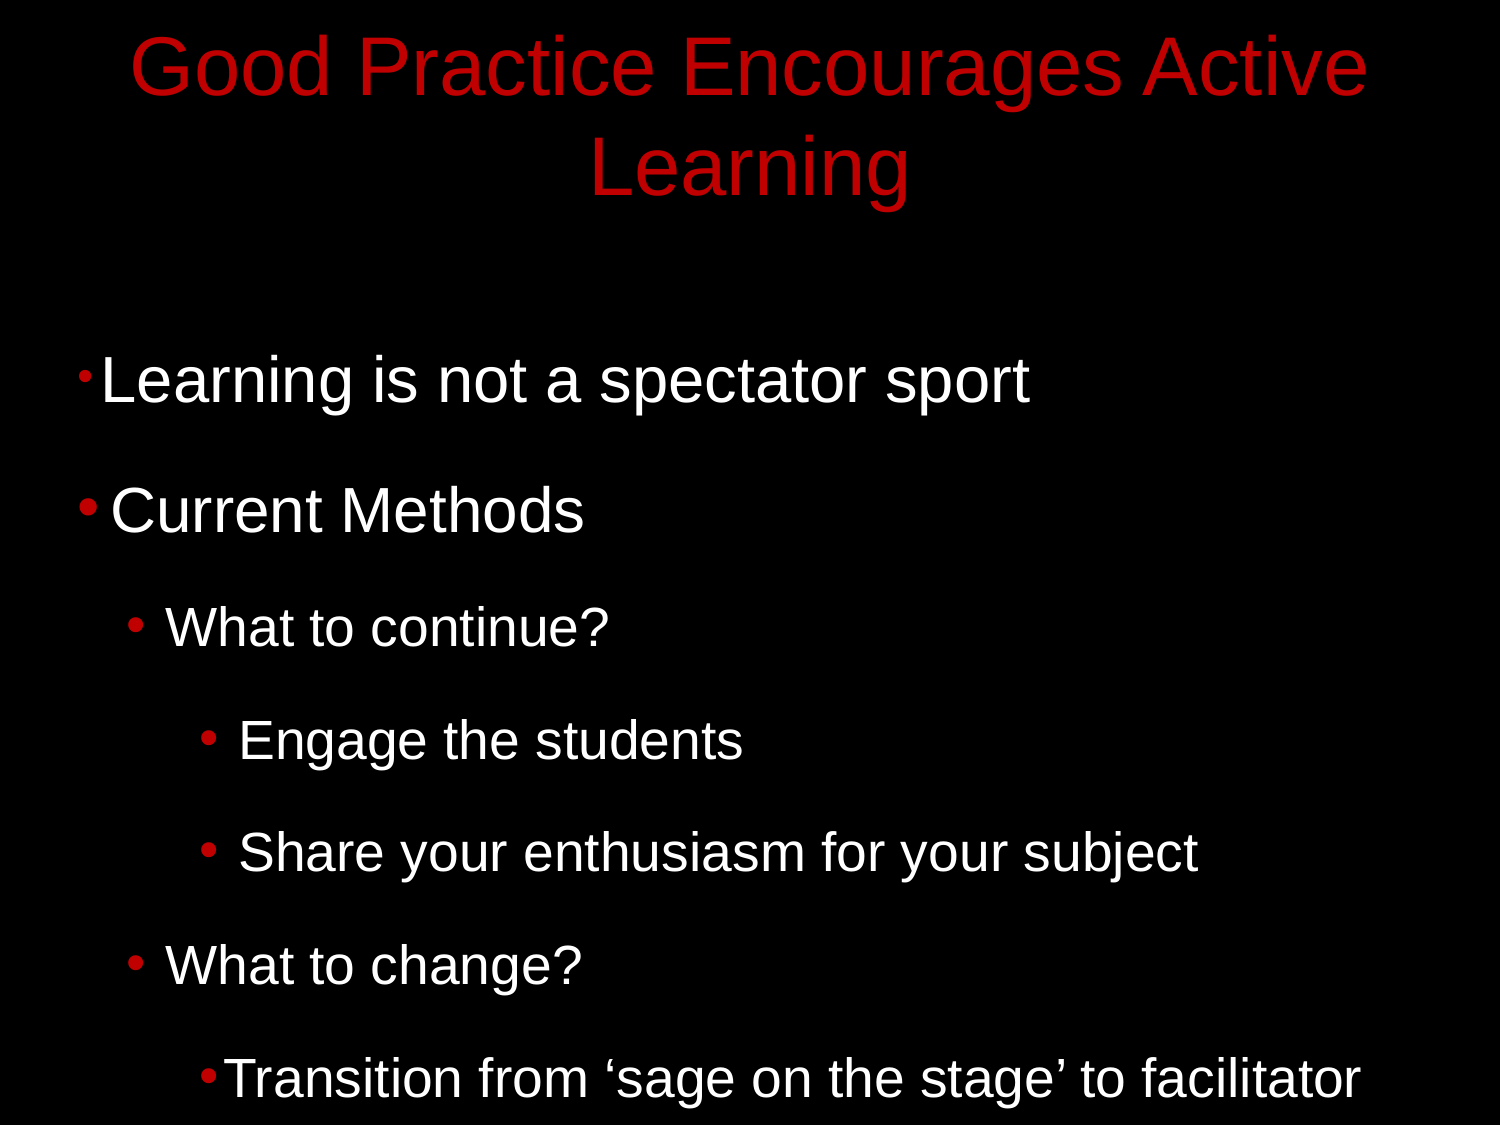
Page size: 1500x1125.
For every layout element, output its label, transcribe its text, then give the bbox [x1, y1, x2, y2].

text_box Learning is not a spectator sport Current Methods What to continue? Engage the students Share your enthusiasm for your subject What to change? Transition from ‘sage on the stage’ to facilitator [62, 275, 1438, 1125]
title Good Practice Encourages Active Learning [50, 37, 1450, 188]
